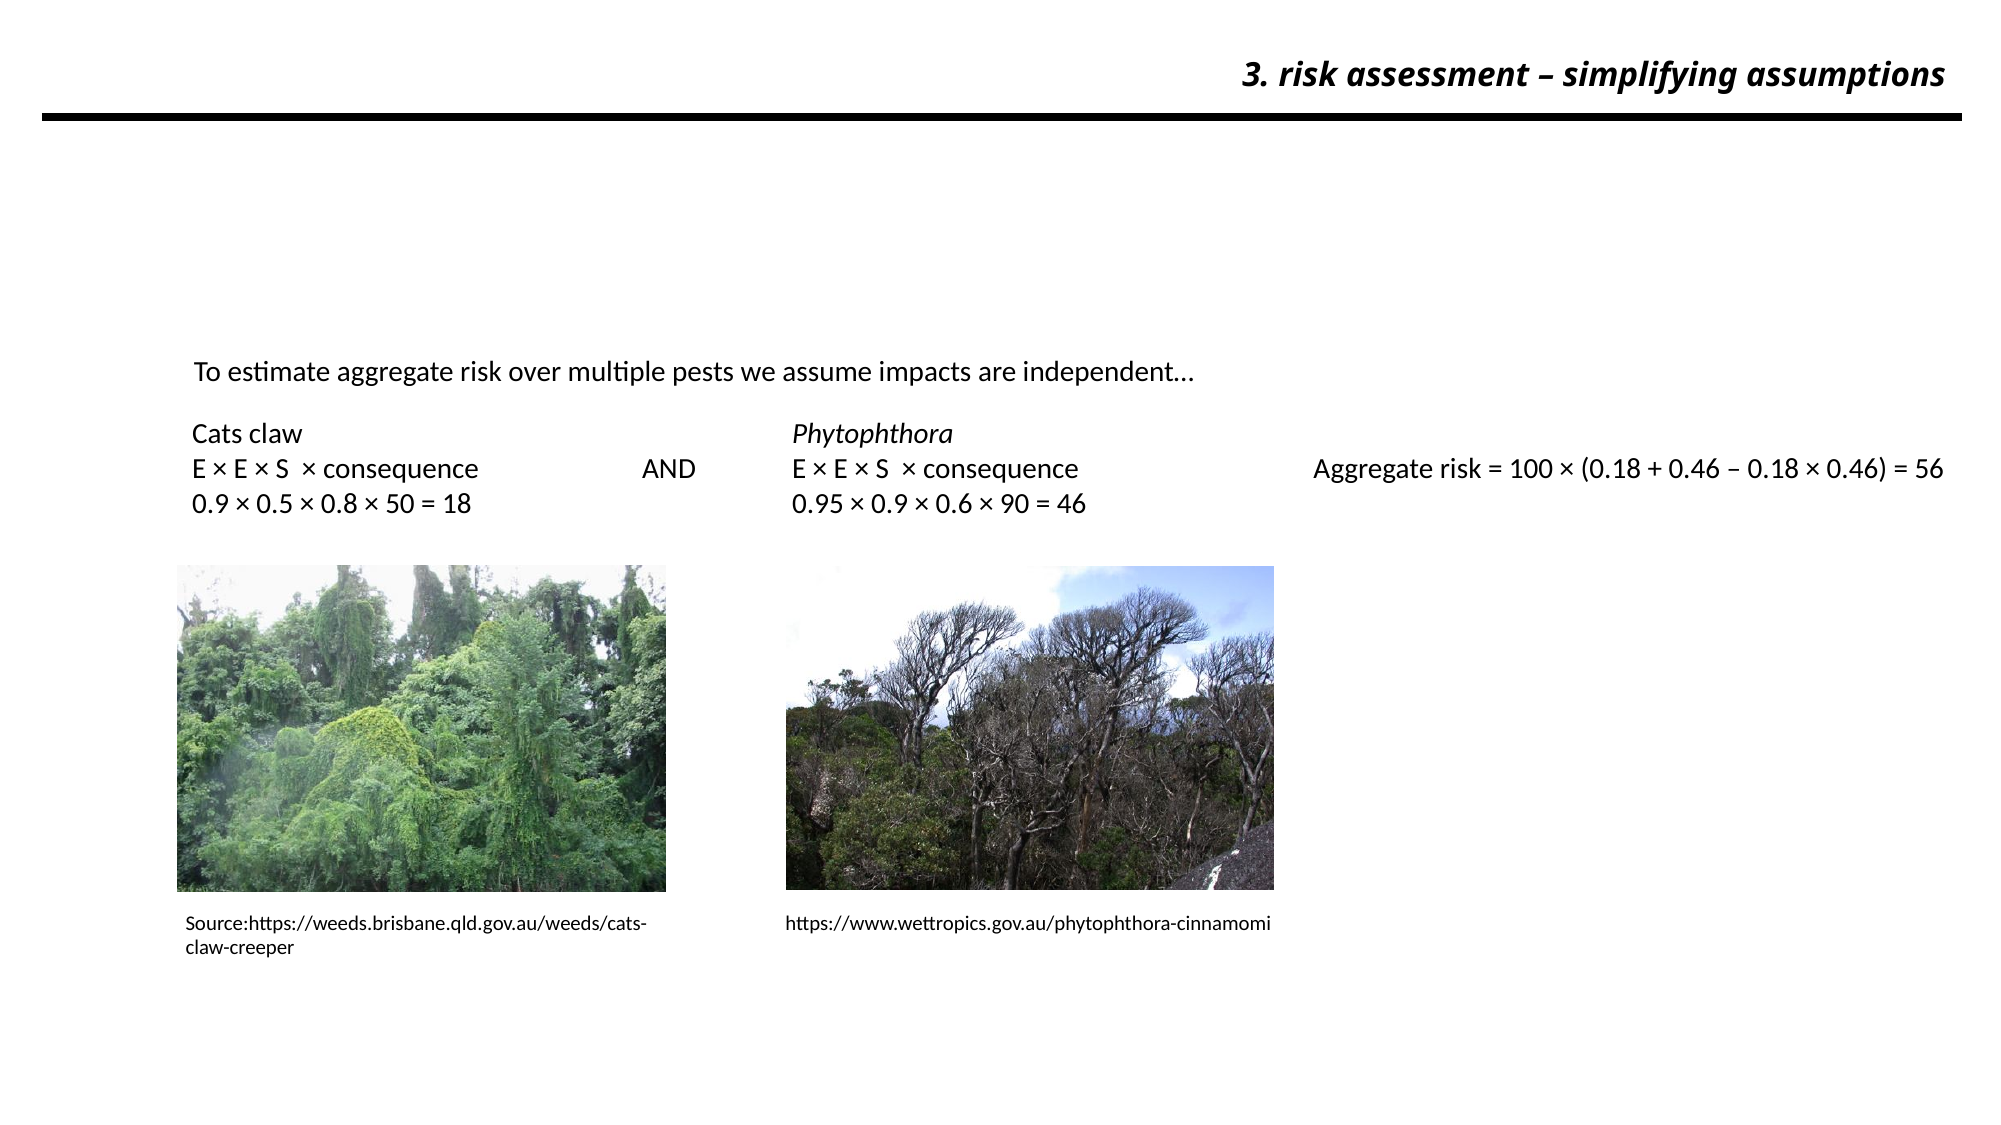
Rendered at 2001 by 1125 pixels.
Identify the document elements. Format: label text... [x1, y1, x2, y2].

text_box Cats claw Phytophthora E × E × S × consequence AND E × E × S × consequence Aggregate risk = 100 × (0.18 + 0.46 – 0.18 × 0.46) = 56 0.9 × 0.5 × 0.8 × 50 = 18 0.95 × 0.9 × 0.6 × 90 = 46 [177, 407, 1983, 527]
text_box To estimate aggregate risk over multiple pests we assume impacts are independent… [179, 344, 1210, 395]
text_box https://www.wettropics.gov.au/phytophthora-cinnamomi [770, 901, 1304, 942]
text_box 3. risk assessment – simplifying assumptions [368, 45, 1962, 100]
picture [785, 566, 1274, 890]
picture [177, 565, 666, 892]
text_box Source:https://weeds.brisbane.qld.gov.au/weeds/cats-claw-creeper [170, 901, 672, 967]
